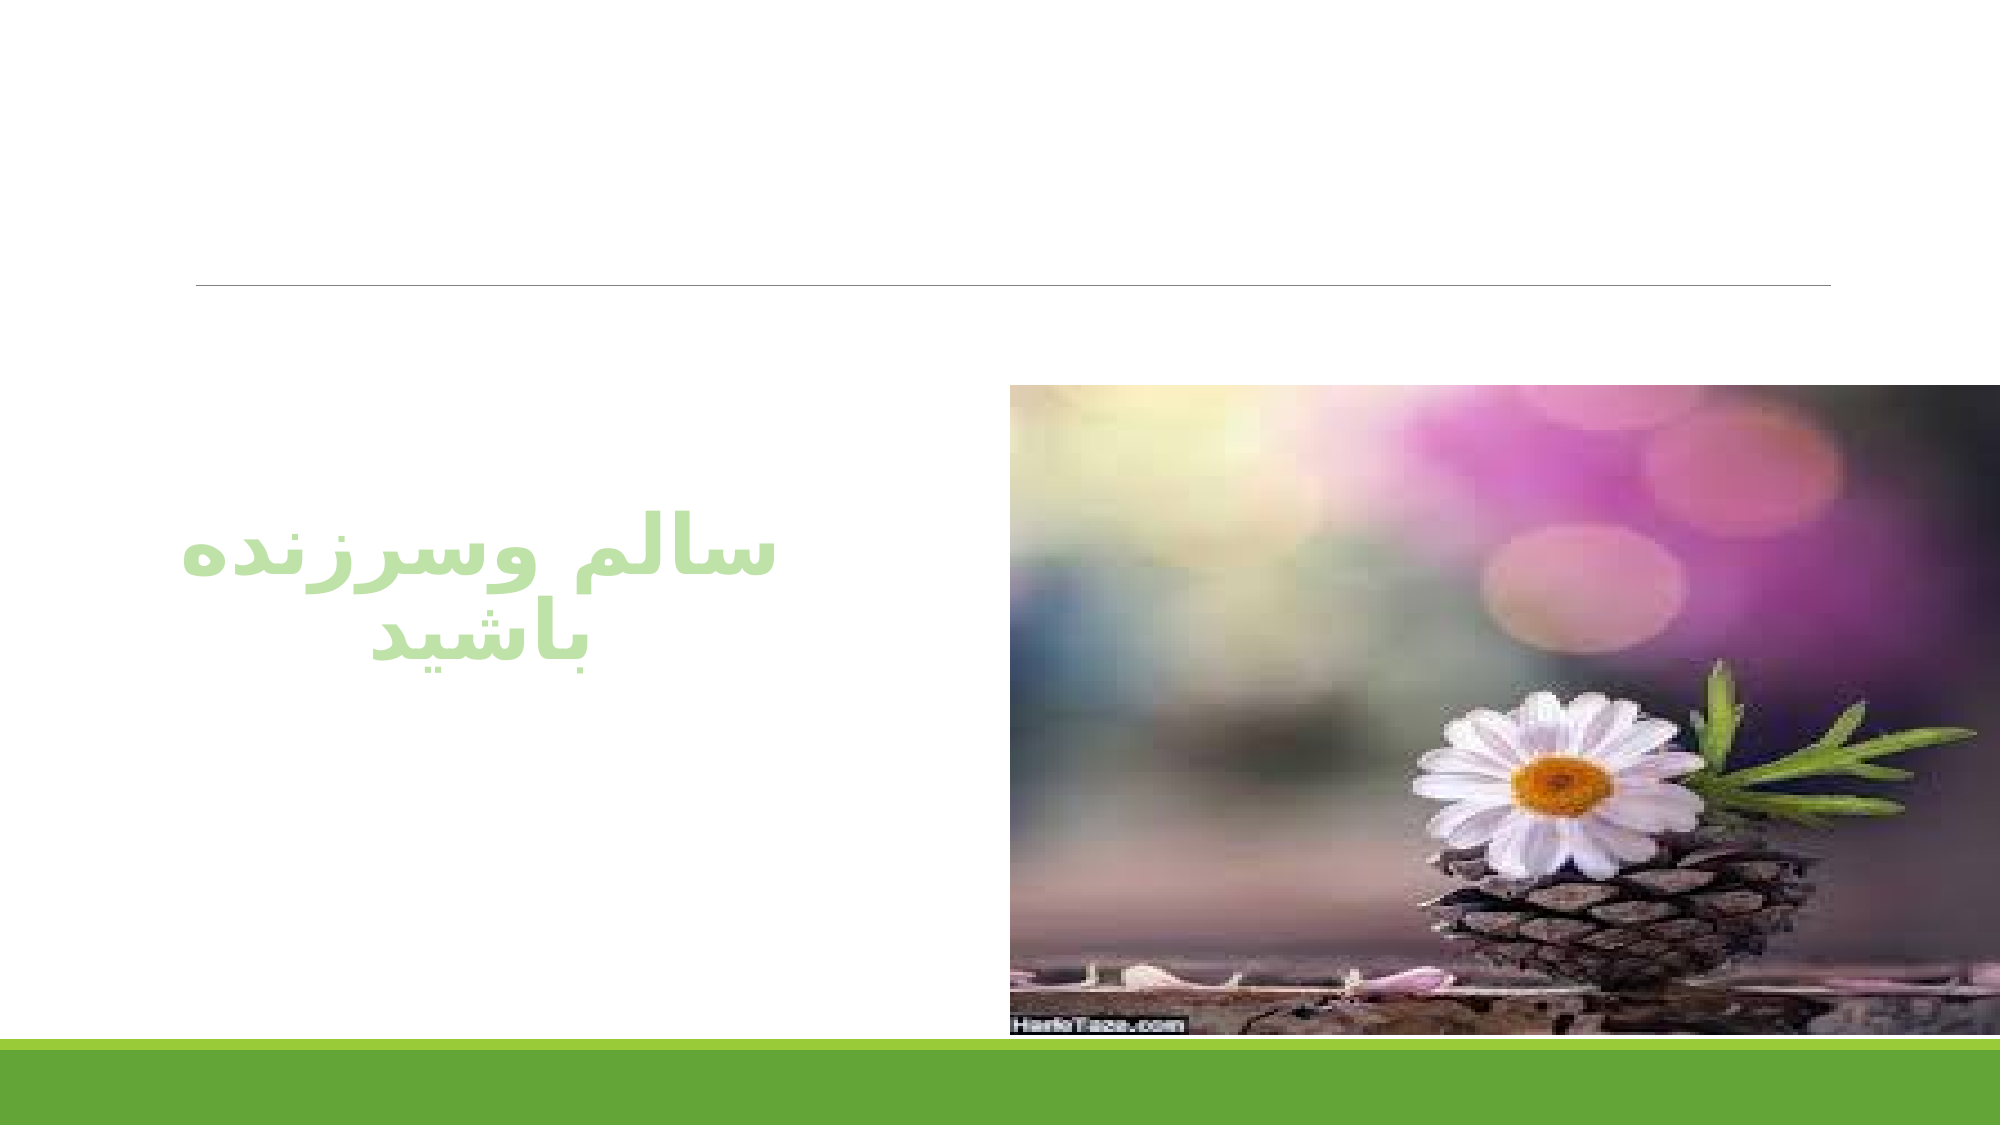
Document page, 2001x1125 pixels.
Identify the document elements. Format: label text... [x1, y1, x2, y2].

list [1010, 384, 2000, 1036]
title سالم وسرزنده باشید [77, 445, 885, 684]
